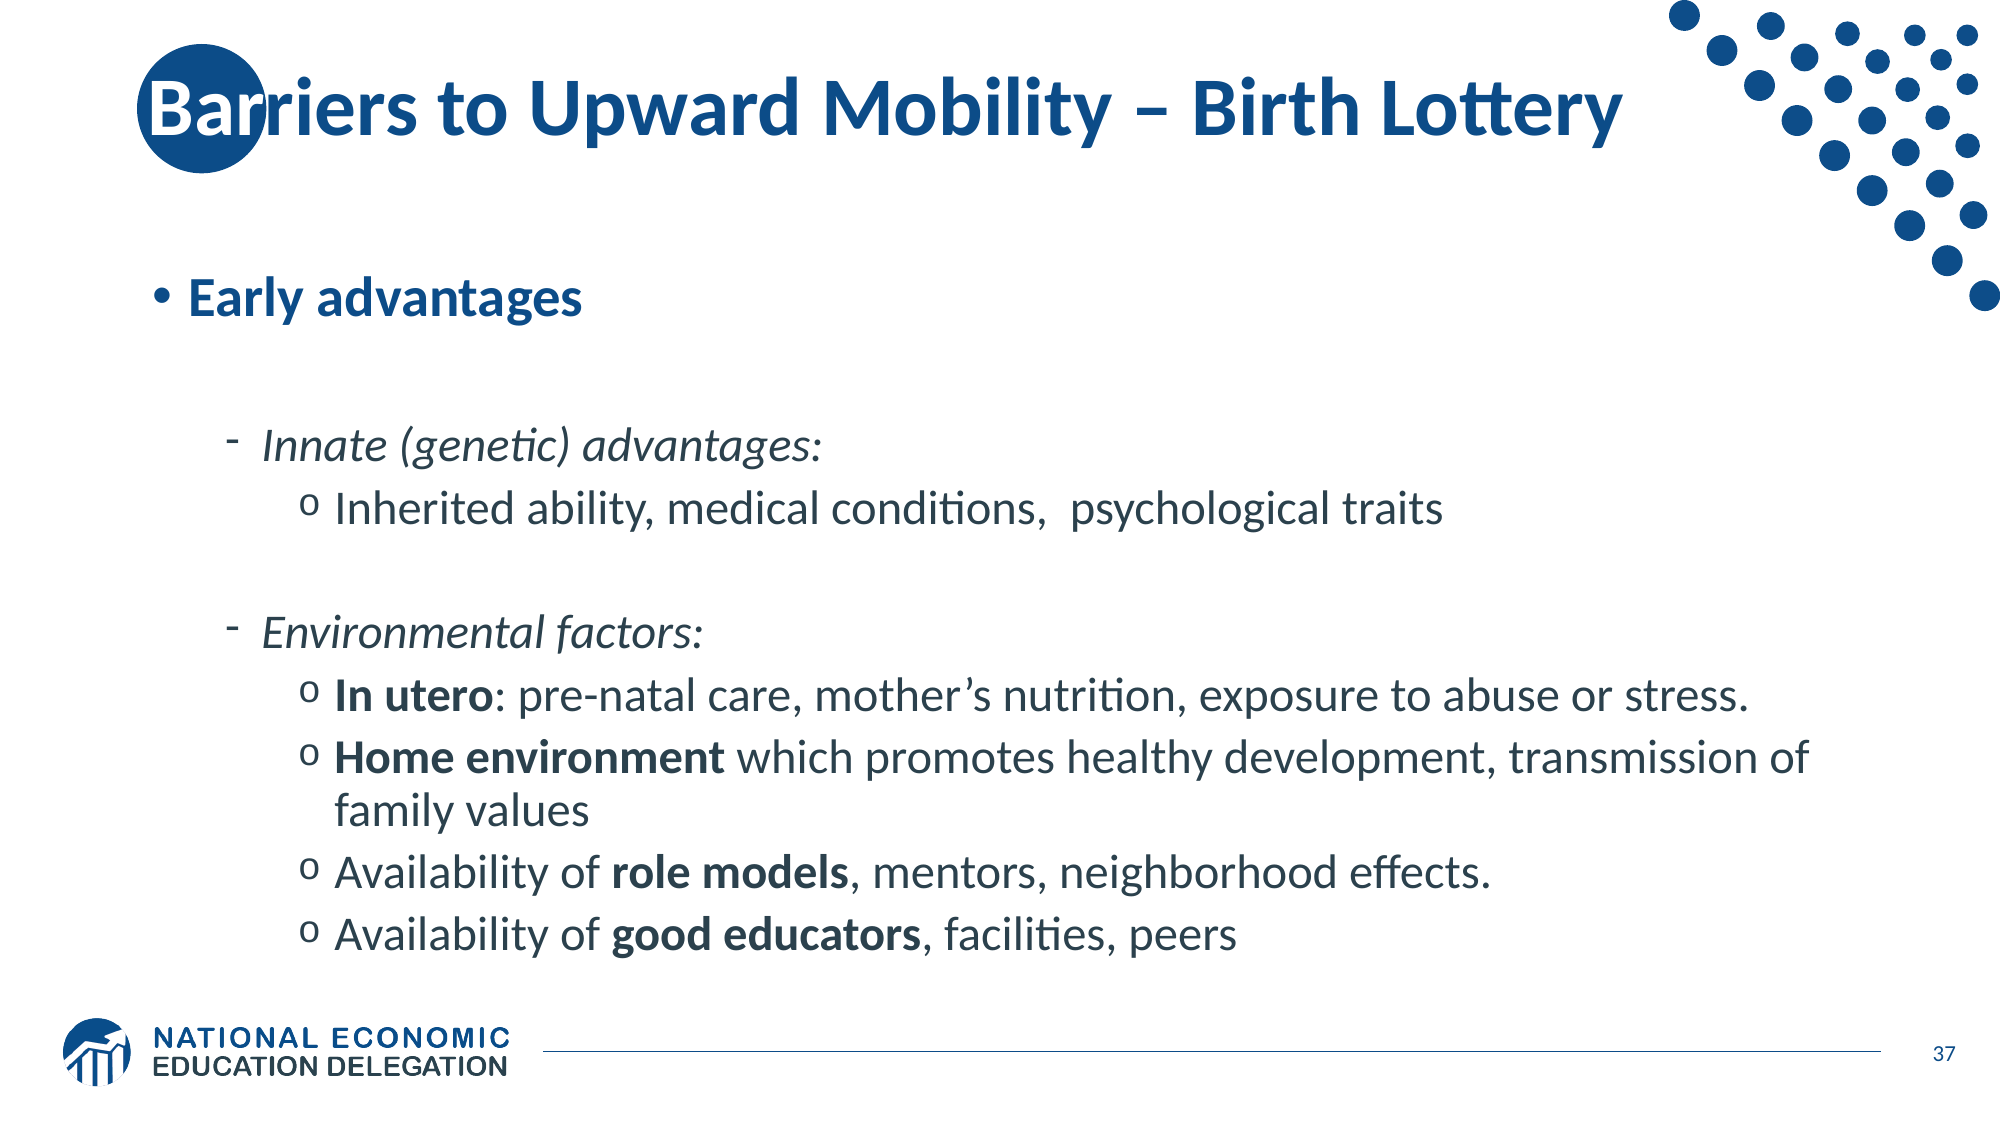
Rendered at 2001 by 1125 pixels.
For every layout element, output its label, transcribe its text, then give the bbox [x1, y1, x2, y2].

list Early advantages Innate (genetic) advantages: Inherited ability, medical conditions, psychological traits Environmental factors: In utero: pre-natal care, mother’s nutrition, exposure to abuse or stress. Home environment which promotes healthy development, transmission of family values Availability of role models, mentors, neighborhood effects. Availability of good educators, facilities, peers [137, 257, 1863, 972]
picture [55, 1013, 520, 1091]
slide_number 37 [1521, 1022, 1972, 1082]
title Barriers to Upward Mobility – Birth Lottery [132, 0, 1858, 218]
